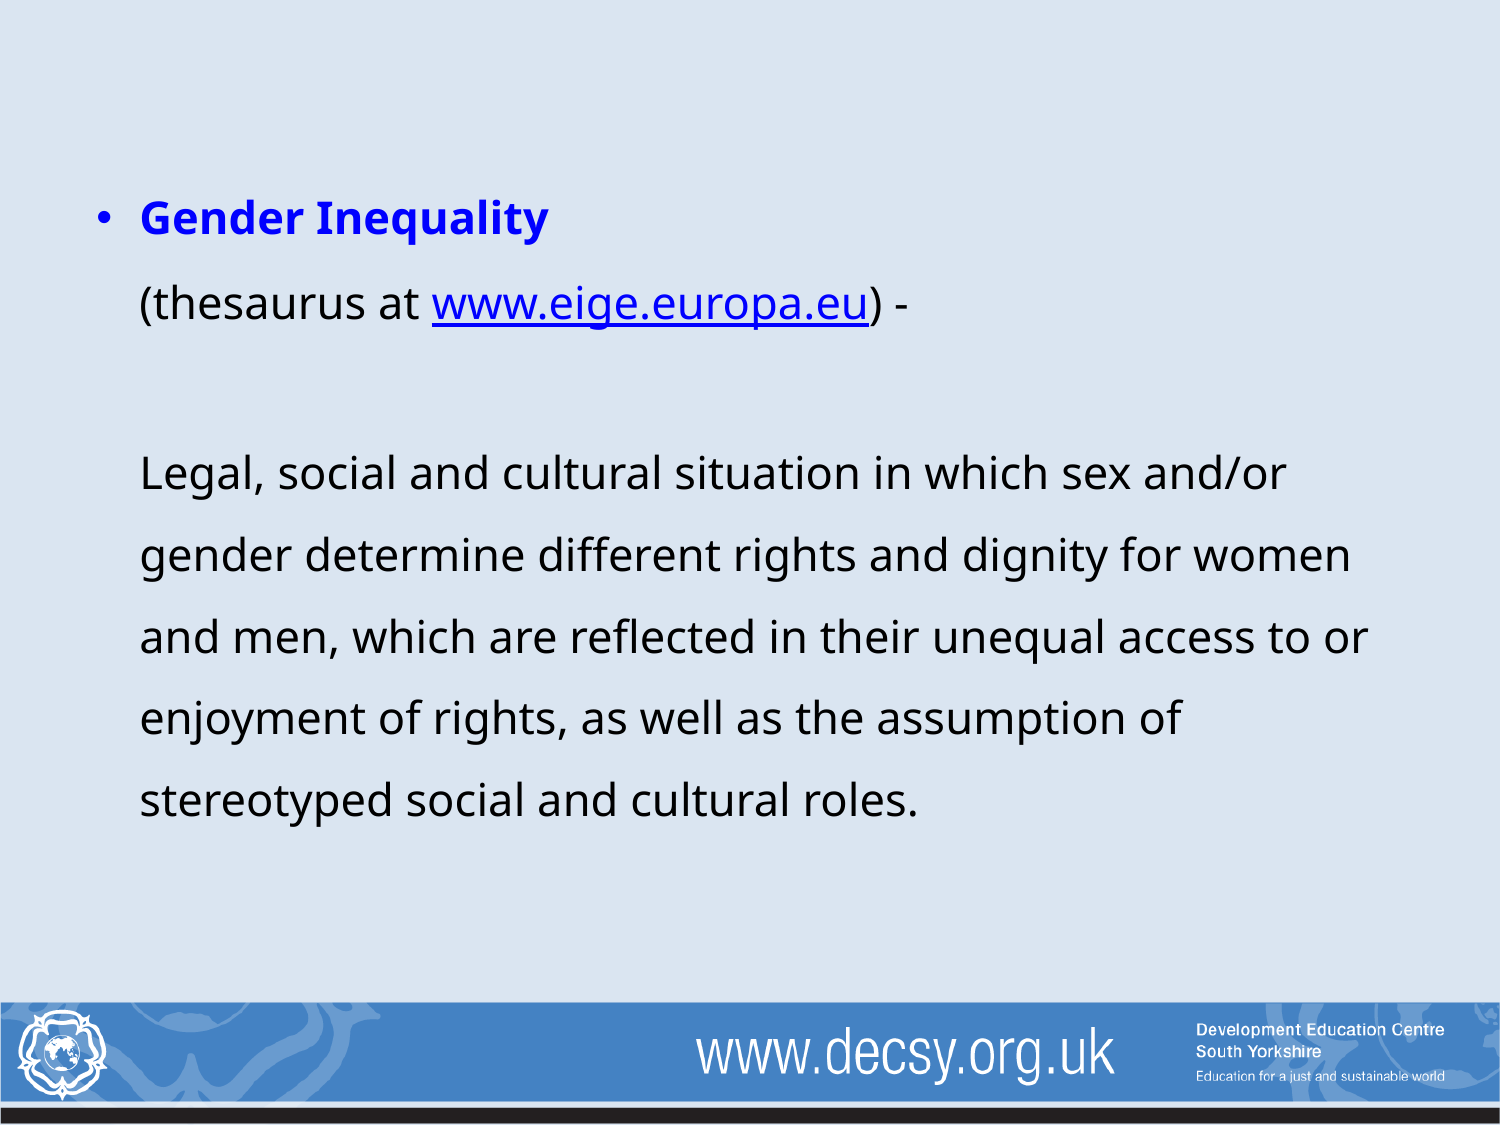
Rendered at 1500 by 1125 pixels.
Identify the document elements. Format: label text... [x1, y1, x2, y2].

picture [0, 1002, 1500, 1125]
list Gender Inequality (thesaurus at www.eige.europa.eu) - Legal, social and cultural situation in which sex and/or gender determine different rights and dignity for women and men, which are reflected in their unequal access to or enjoyment of rights, as well as the assumption of stereotyped social and cultural roles. [75, 154, 1425, 898]
